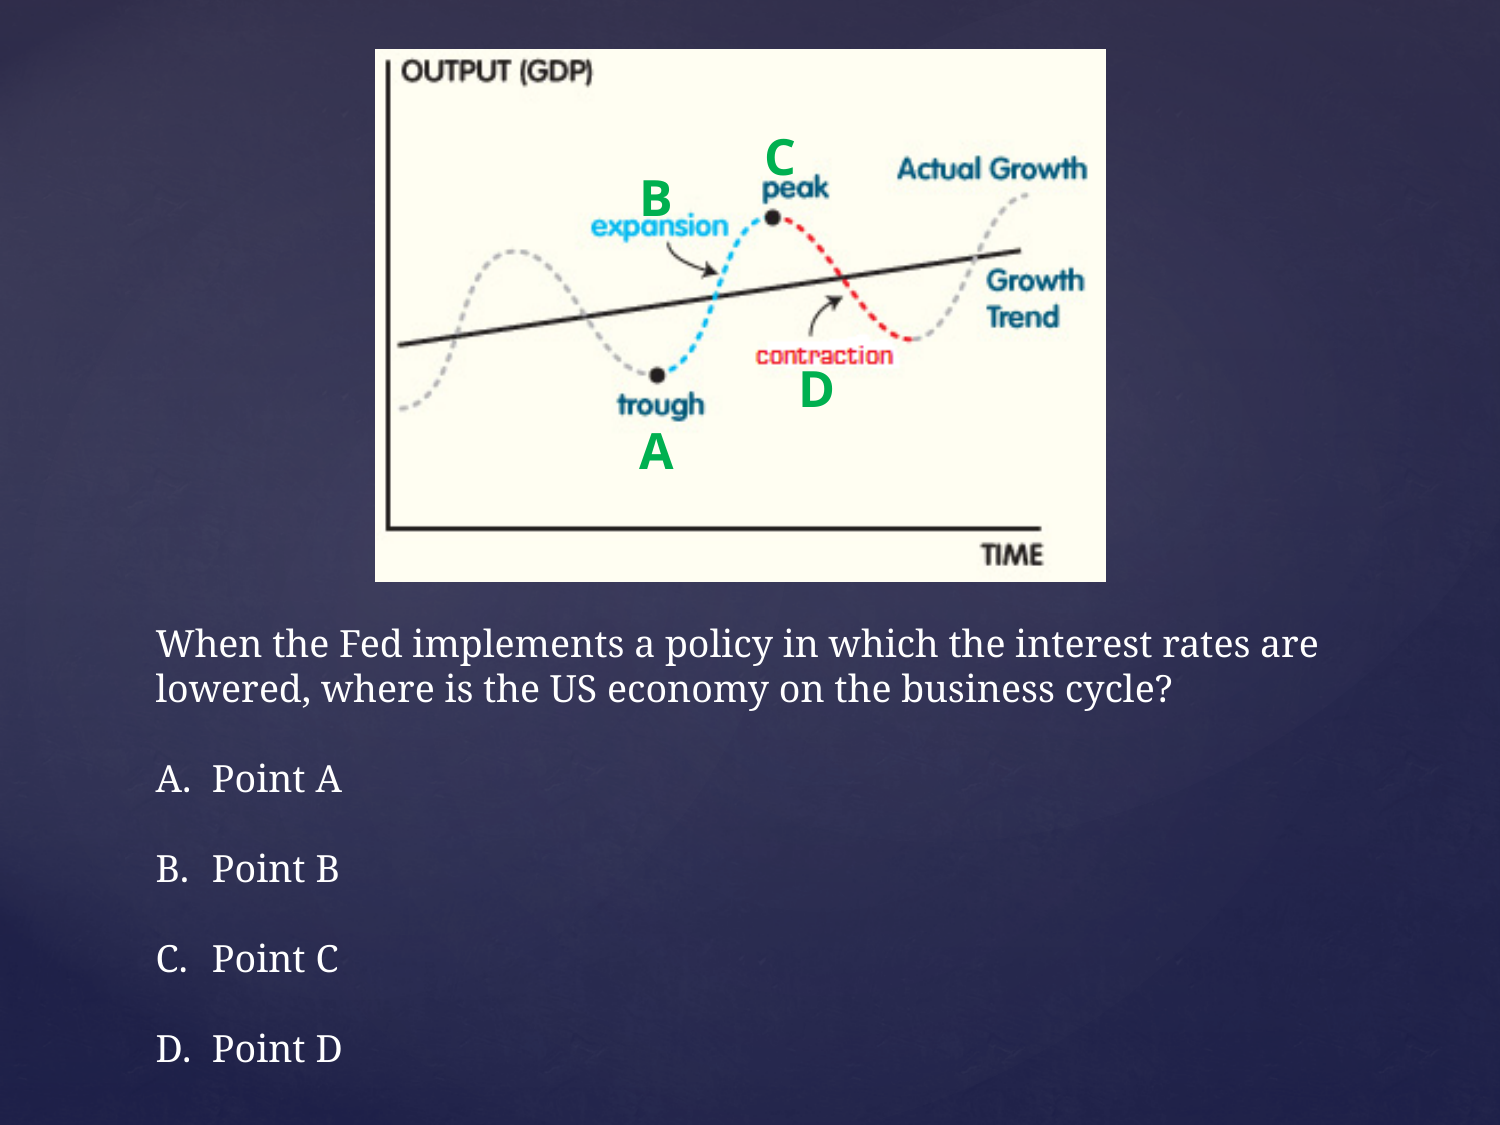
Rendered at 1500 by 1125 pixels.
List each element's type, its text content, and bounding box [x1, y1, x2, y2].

text_box When the Fed implements a policy in which the interest rates are lowered, where is the US economy on the business cycle? Point A Point B Point C Point D [140, 612, 1341, 1078]
picture [374, 49, 1107, 583]
